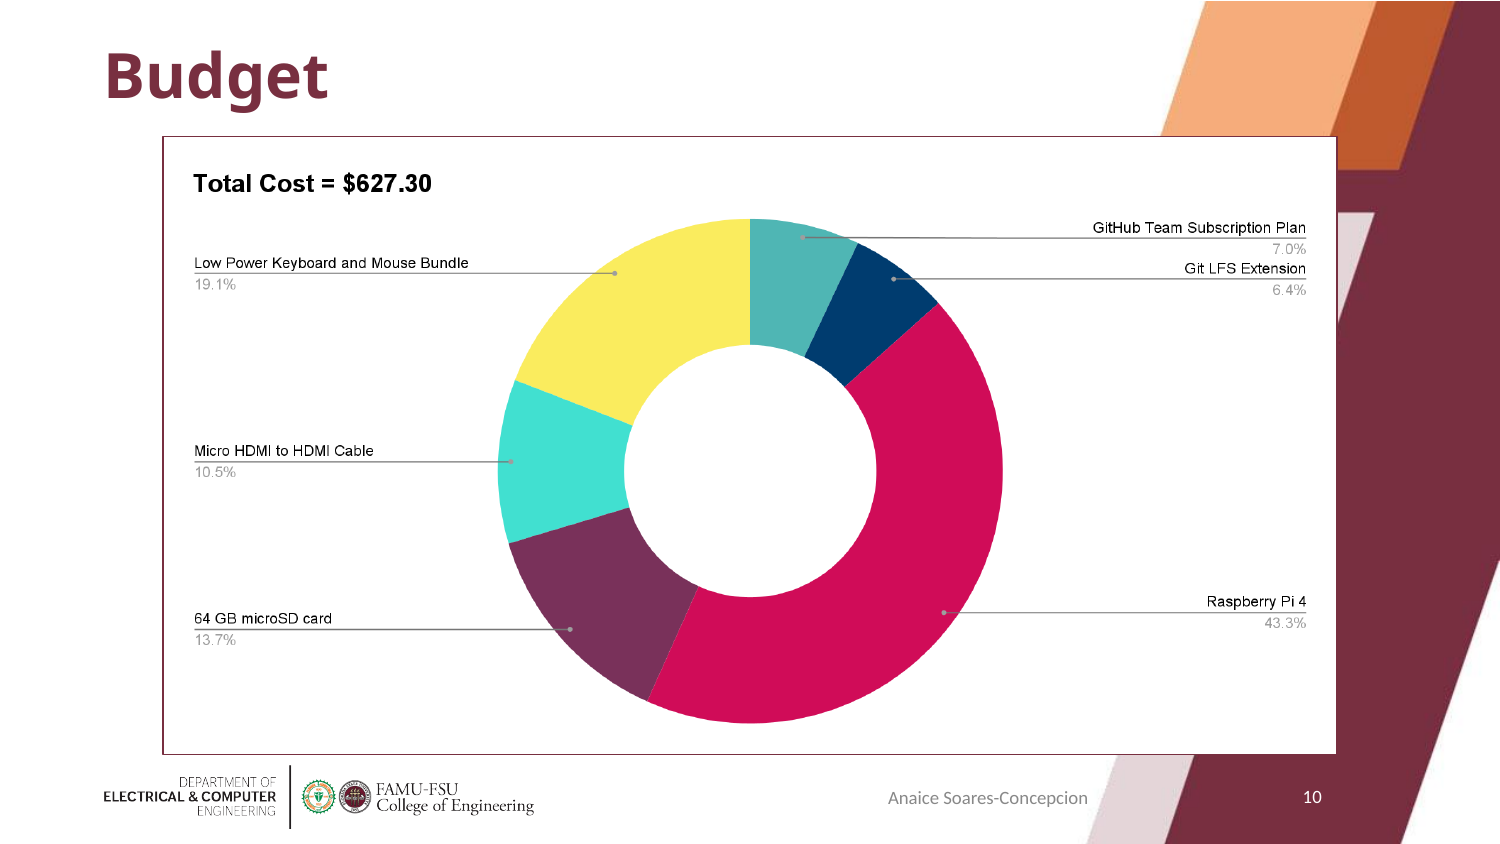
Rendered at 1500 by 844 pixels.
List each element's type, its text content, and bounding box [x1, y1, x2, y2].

title Budget [104, 29, 1229, 113]
footer Anaice Soares-Concepcion [785, 781, 1100, 813]
slide_number ‹#› [1267, 778, 1358, 813]
picture [0, 1, 1500, 844]
